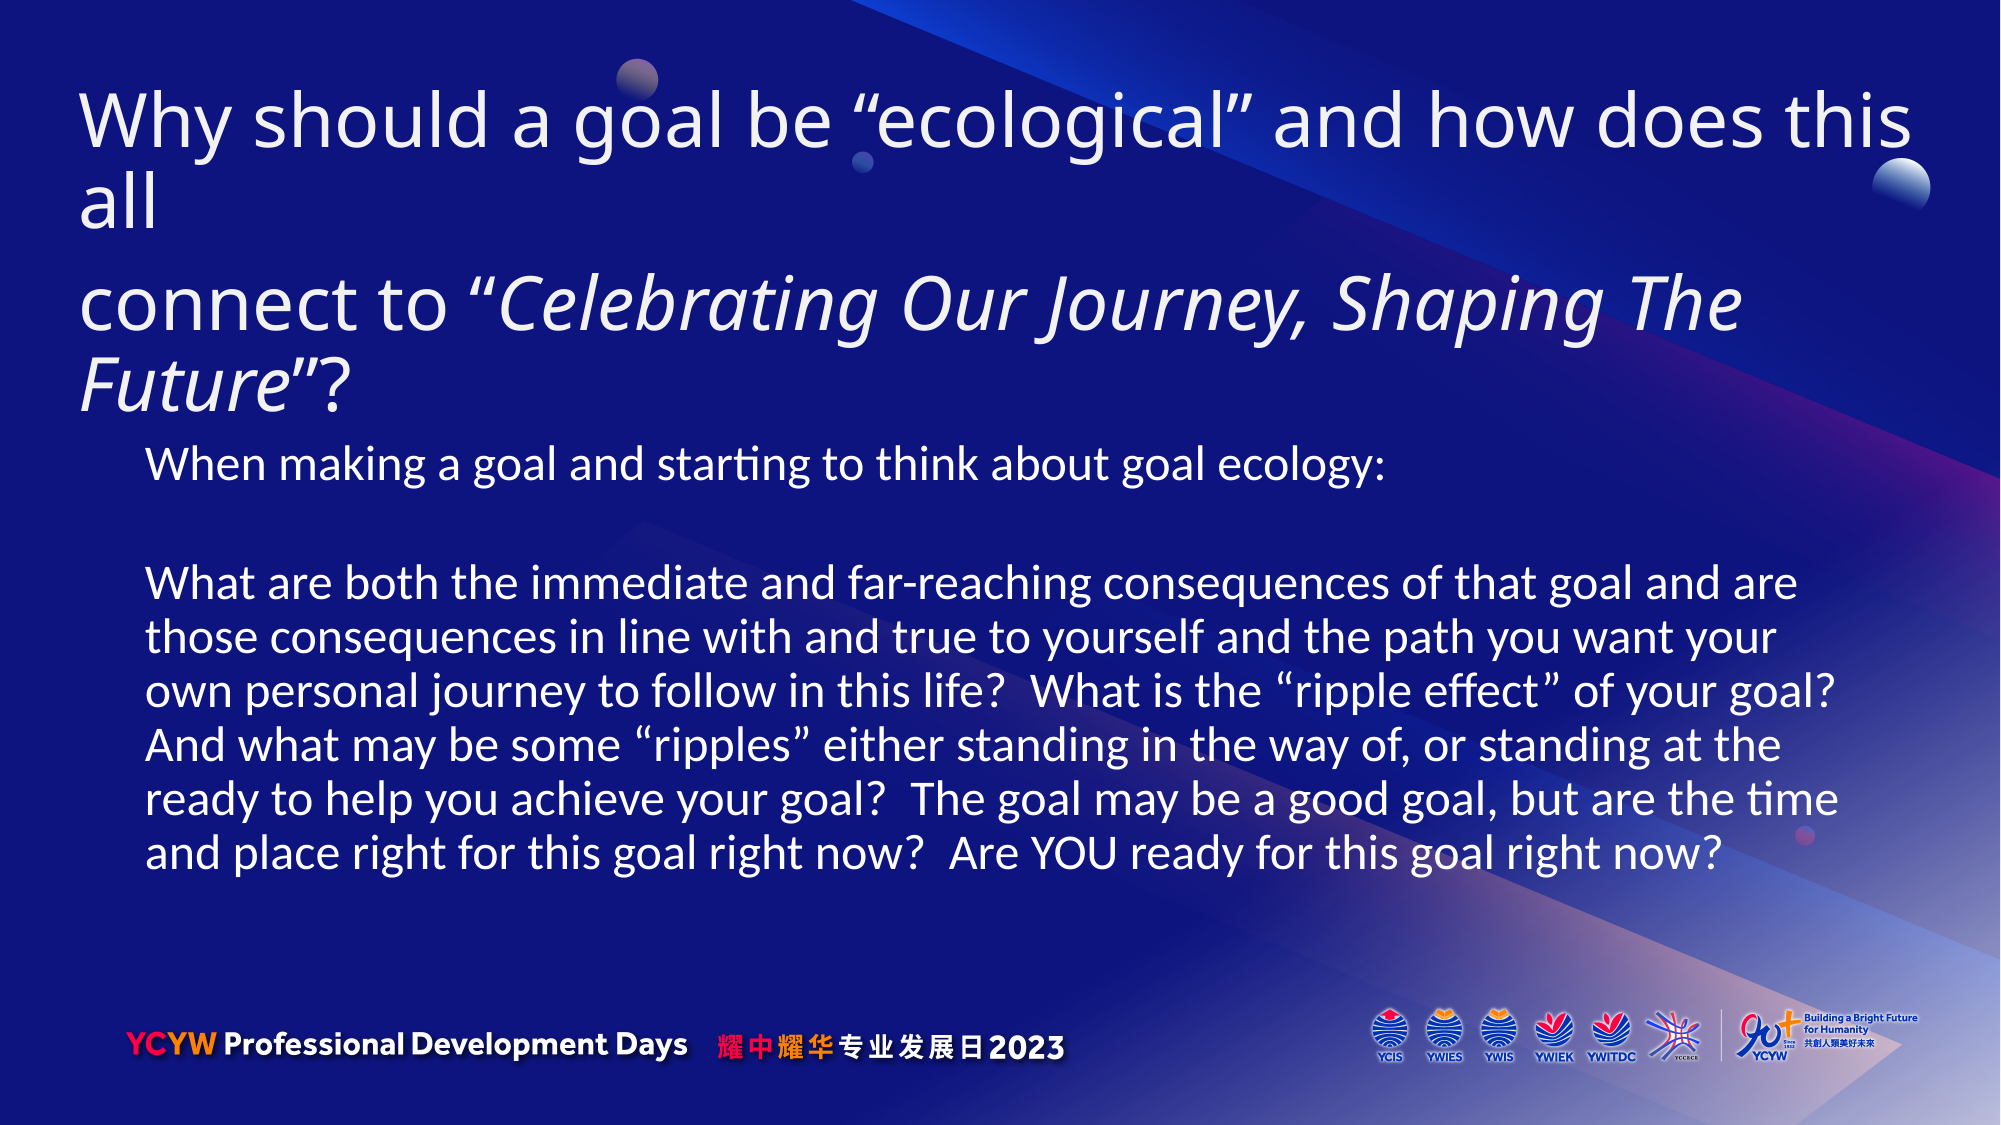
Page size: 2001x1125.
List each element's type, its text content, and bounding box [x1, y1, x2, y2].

picture [0, 0, 2001, 1125]
text_box Why should a goal be “ecological” and how does this all connect to “Celebrating Our Journey, Shaping The Future”? [71, 75, 1958, 475]
list When making a goal and starting to think about goal ecology: What are both the immediate and far-reaching consequences of that goal and are those consequences in line with and true to yourself and the path you want your own personal journey to follow in this life? What is the “ripple effect” of your goal? And what may be some “ripples” either standing in the way of, or standing at the ready to help you achieve your goal? The goal may be a good goal, but are the time and place right for this goal right now? Are YOU ready for this goal right now? [136, 475, 1863, 1125]
